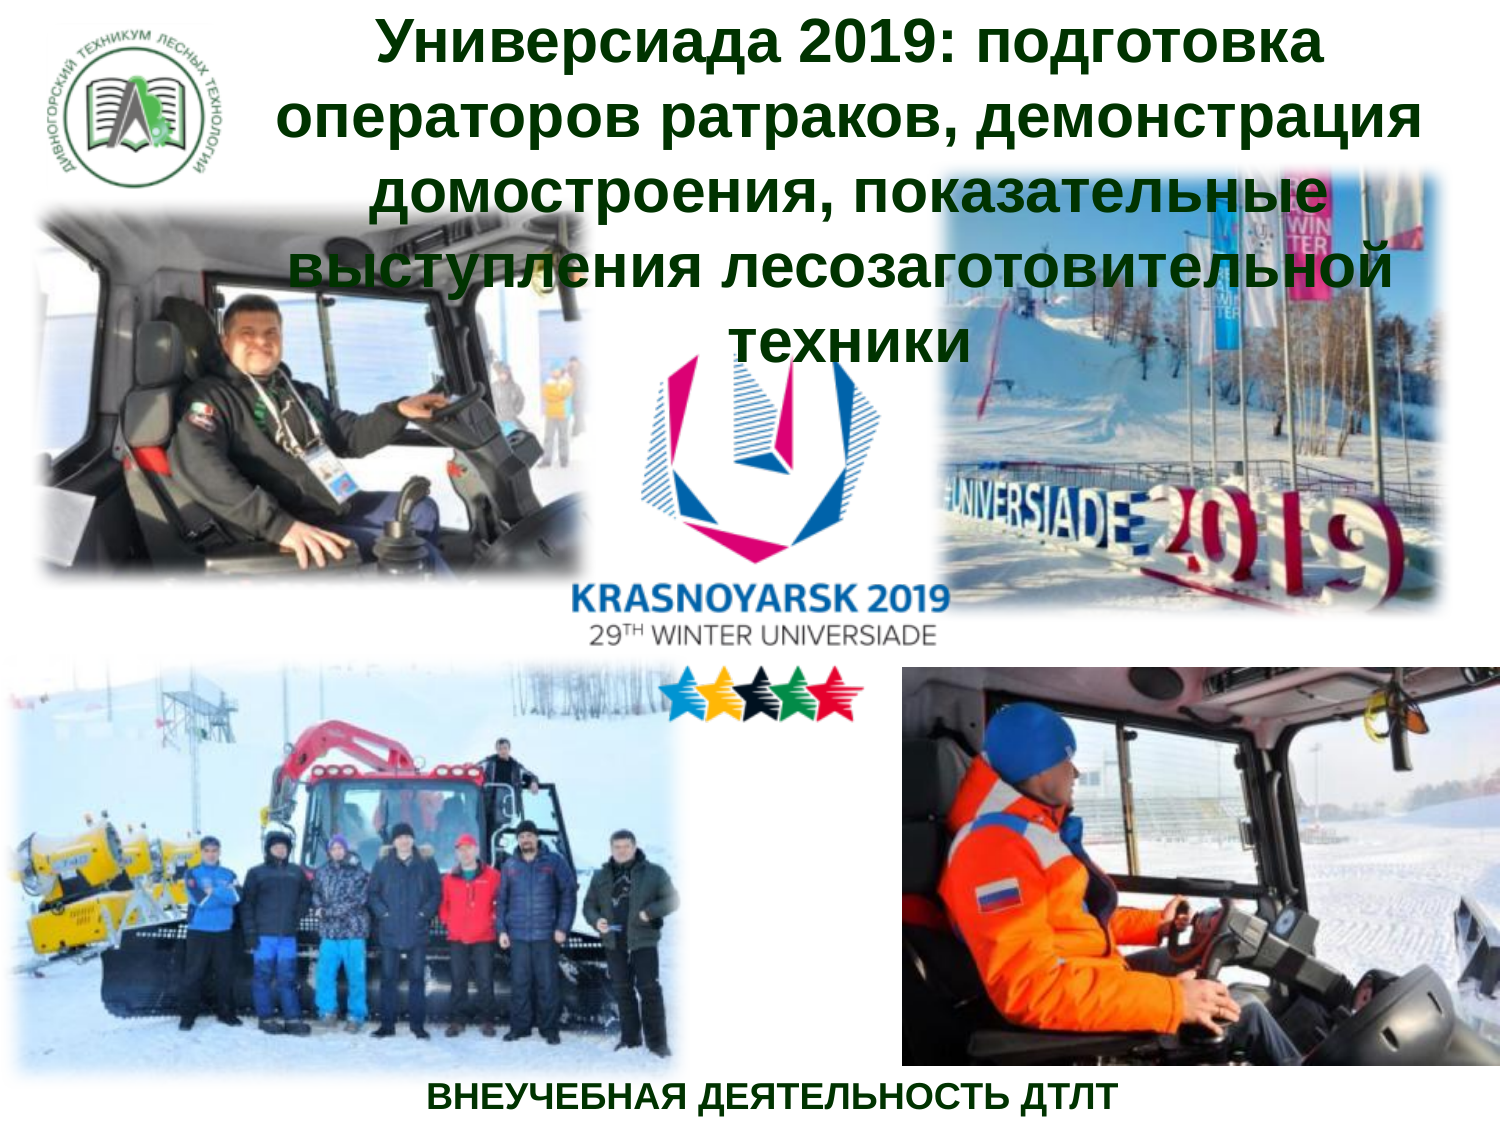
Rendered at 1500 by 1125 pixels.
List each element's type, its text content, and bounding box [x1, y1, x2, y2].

text_box Универсиада 2019: подготовка операторов ратраков, демонстрация домостроения, показательные выступления лесозаготовительной техники [230, 0, 1471, 383]
picture [0, 23, 1500, 1091]
text_box ВНЕУЧЕБНАЯ ДЕЯТЕЛЬНОСТЬ ДТЛТ [152, 1064, 1393, 1125]
